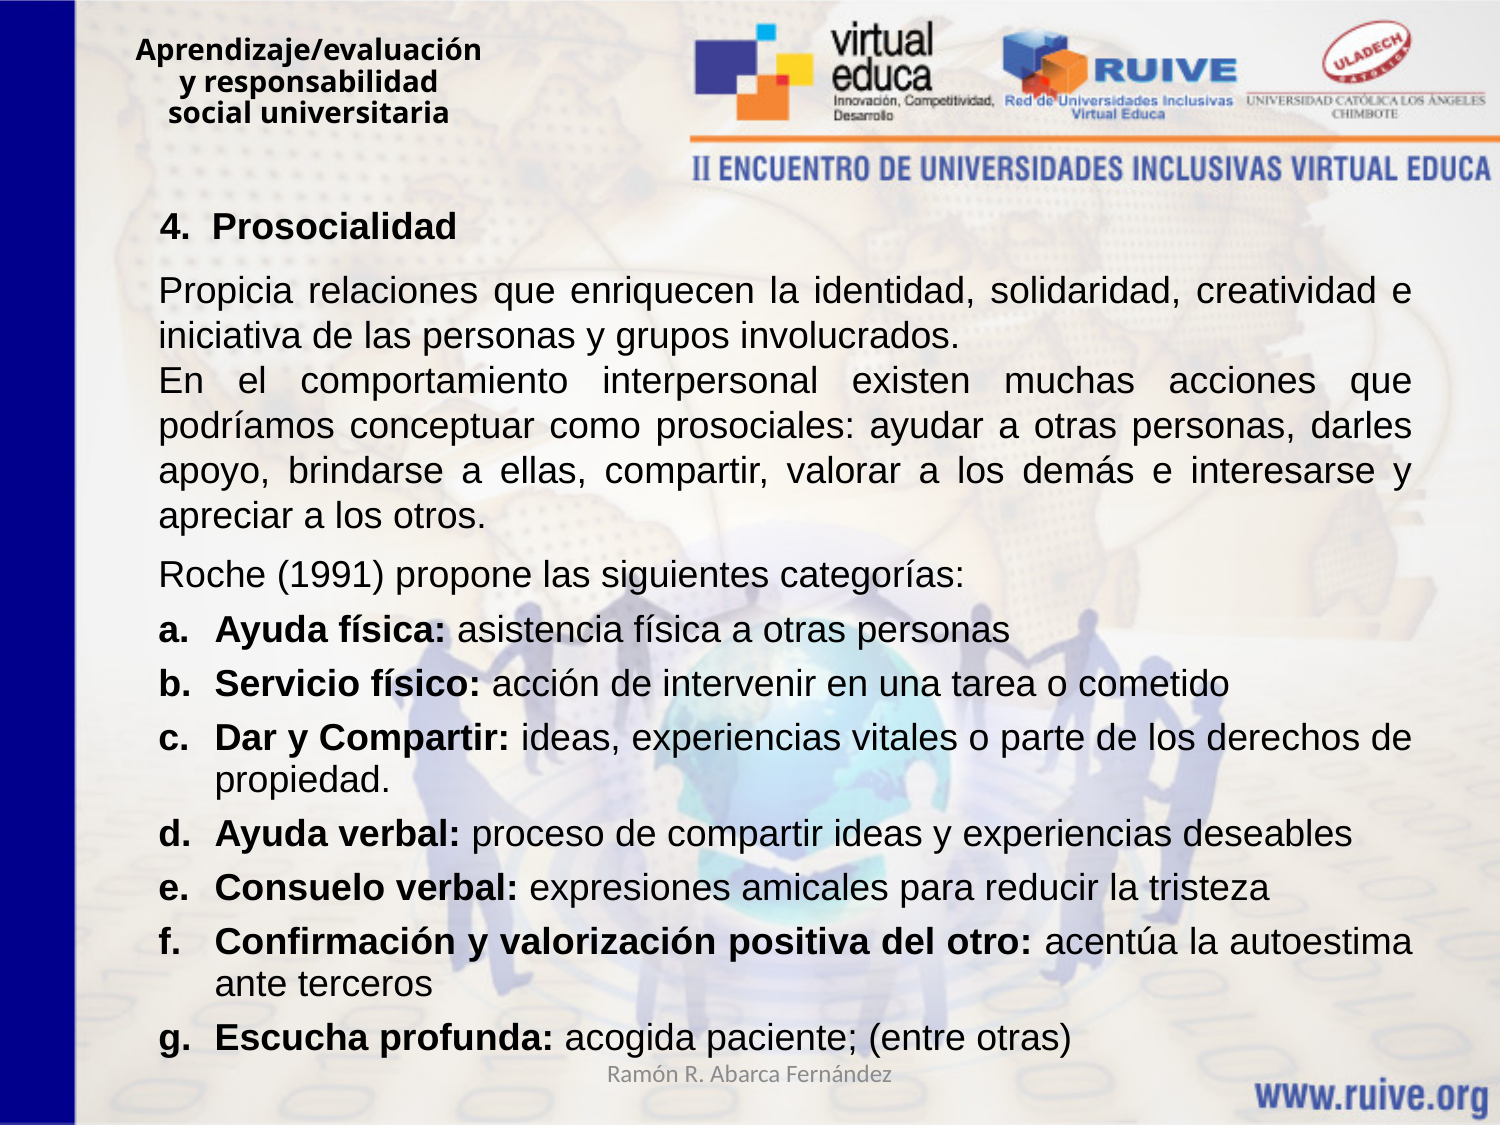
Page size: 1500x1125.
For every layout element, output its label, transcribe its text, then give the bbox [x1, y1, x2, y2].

footer Ramón R. Abarca Fernández [496, 1042, 1004, 1103]
text_box Propicia relaciones que enriquecen la identidad, solidaridad, creatividad e iniciativa de las personas y grupos involucrados. En el comportamiento interpersonal existen muchas acciones que podríamos conceptuar como prosociales: ayudar a otras personas, darles apoyo, brindarse a ellas, compartir, valorar a los demás e interesarse y apreciar a los otros. [143, 258, 1428, 544]
text_box Roche (1991) propone las siguientes categorías: Ayuda física: asistencia física a otras personas Servicio físico: acción de intervenir en una tarea o cometido Dar y Compartir: ideas, experiencias vitales o parte de los derechos de propiedad. Ayuda verbal: proceso de compartir ideas y experiencias deseables Consuelo verbal: expresiones amicales para reducir la tristeza Confirmación y valorización positiva del otro: acentúa la autoestima ante terceros Escucha profunda: acogida paciente; (entre otras) [143, 546, 1428, 1066]
text_box 4. Prosocialidad [145, 191, 474, 255]
text_box Aprendizaje/evaluación y responsabilidad social universitaria [120, 21, 498, 144]
picture [0, 0, 1500, 1125]
